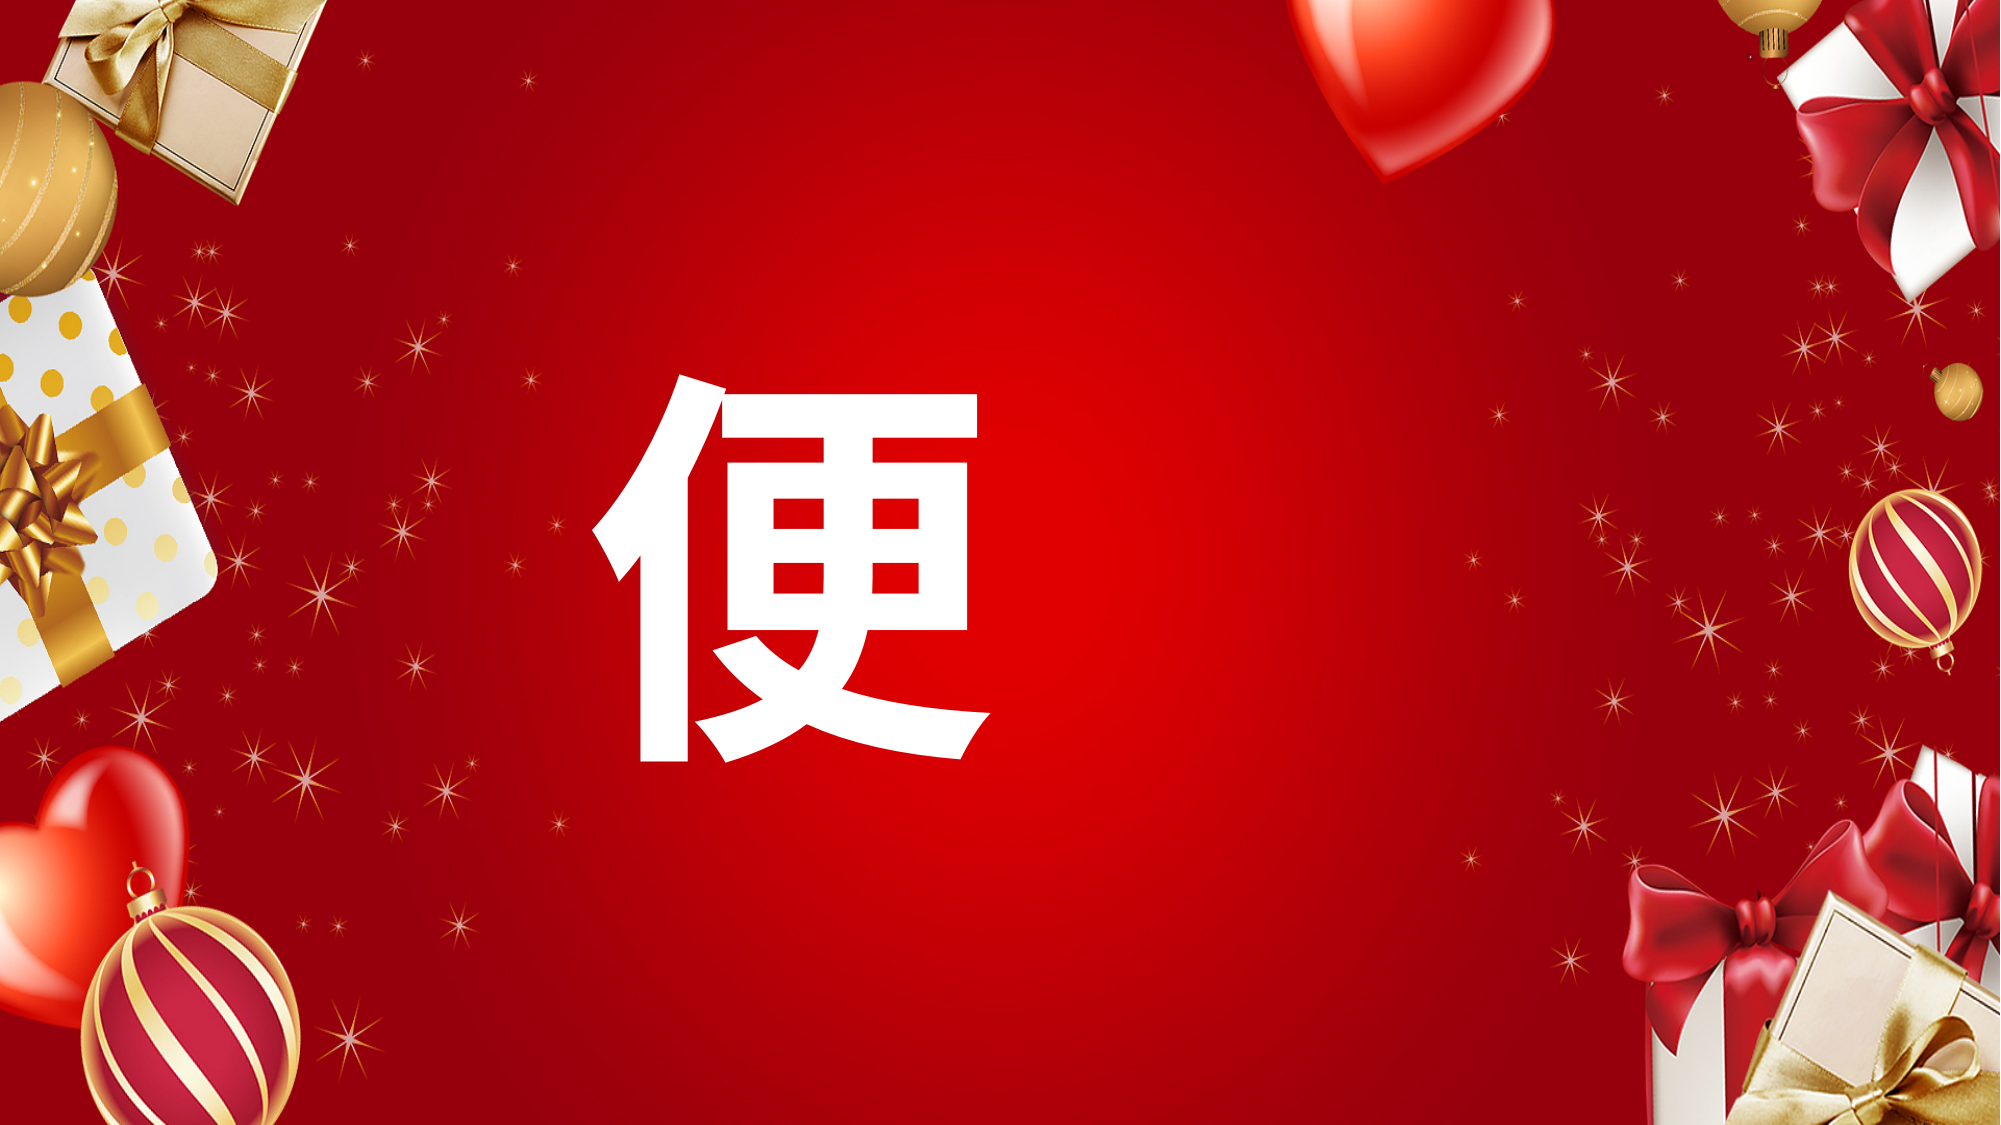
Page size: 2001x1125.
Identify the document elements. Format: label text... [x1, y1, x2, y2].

picture [0, 0, 2000, 1125]
text_box 便 [567, 303, 1020, 816]
